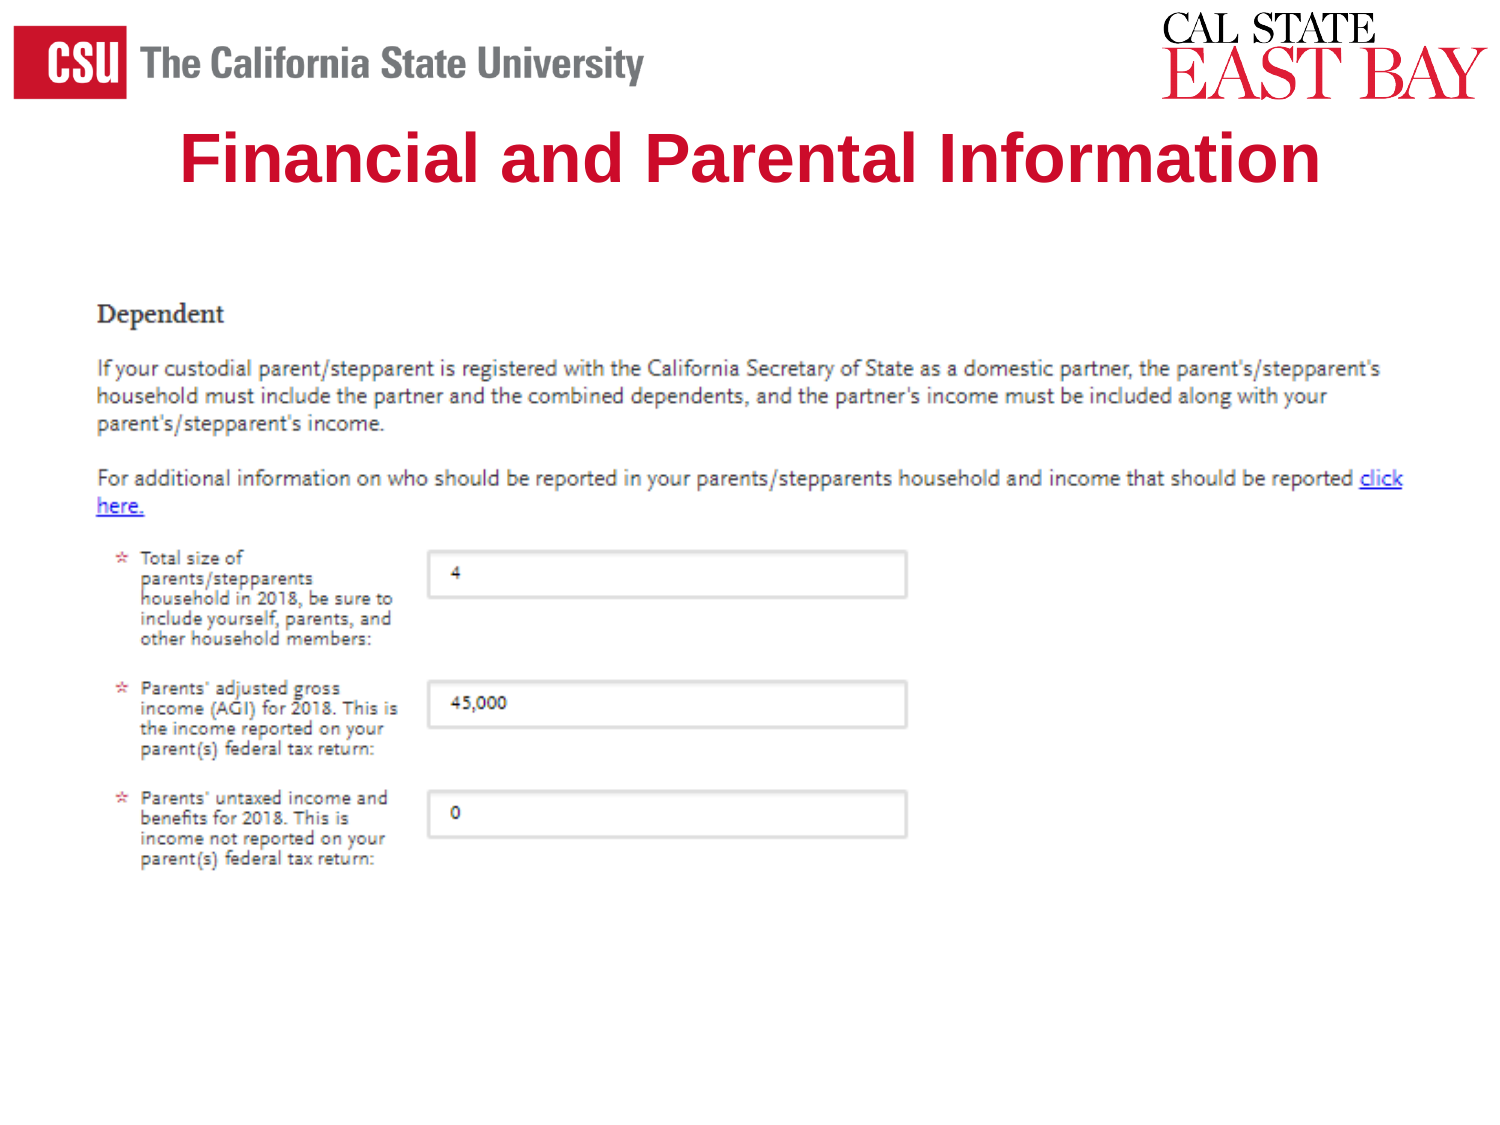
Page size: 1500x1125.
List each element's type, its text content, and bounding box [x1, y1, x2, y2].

title Financial and Parental Information [31, 112, 1469, 198]
picture [87, 292, 1440, 888]
picture [12, 24, 646, 101]
picture [1162, 12, 1488, 101]
